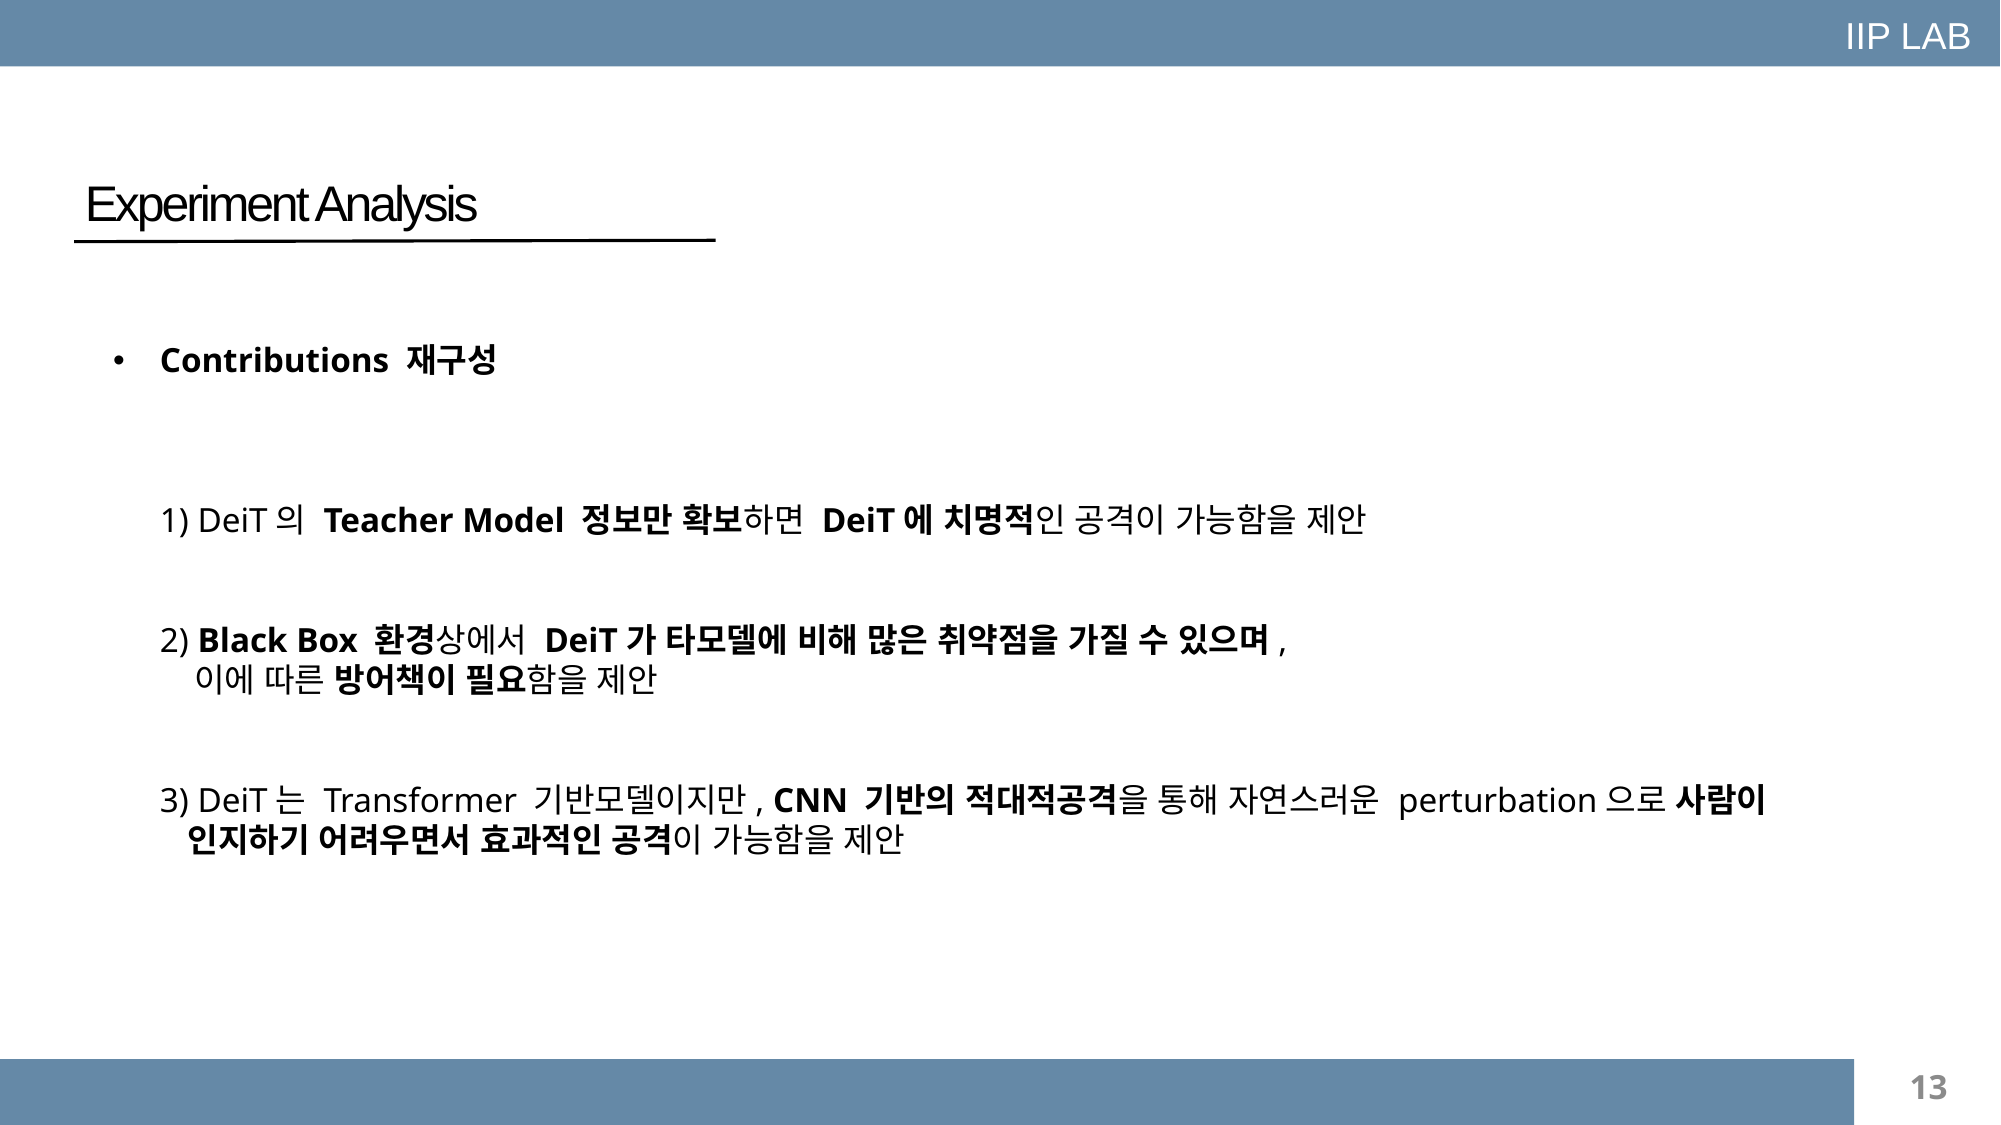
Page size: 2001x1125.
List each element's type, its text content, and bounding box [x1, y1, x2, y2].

text_box Contributions 재구성 1) DeiT의 Teacher Model 정보만 확보하면 DeiT에 치명적인 공격이 가능함을 제안 2) Black Box 환경상에서 DeiT가 타모델에 비해 많은 취약점을 가질 수 있으며, 이에 따른 방어책이 필요함을 제안 3) DeiT는 Transformer 기반모델이지만, CNN 기반의 적대적공격을 통해 자연스러운 perturbation으로 사람이 인지하기 어려우면서 효과적인 공격이 가능함을 제안 [98, 292, 1868, 906]
text_box [0, 0, 2000, 67]
text_box Experiment Analysis [70, 164, 1196, 240]
text_box IIP LAB [1830, 4, 1987, 65]
slide_number 13 [1889, 1059, 1963, 1119]
text_box [0, 1058, 1855, 1125]
